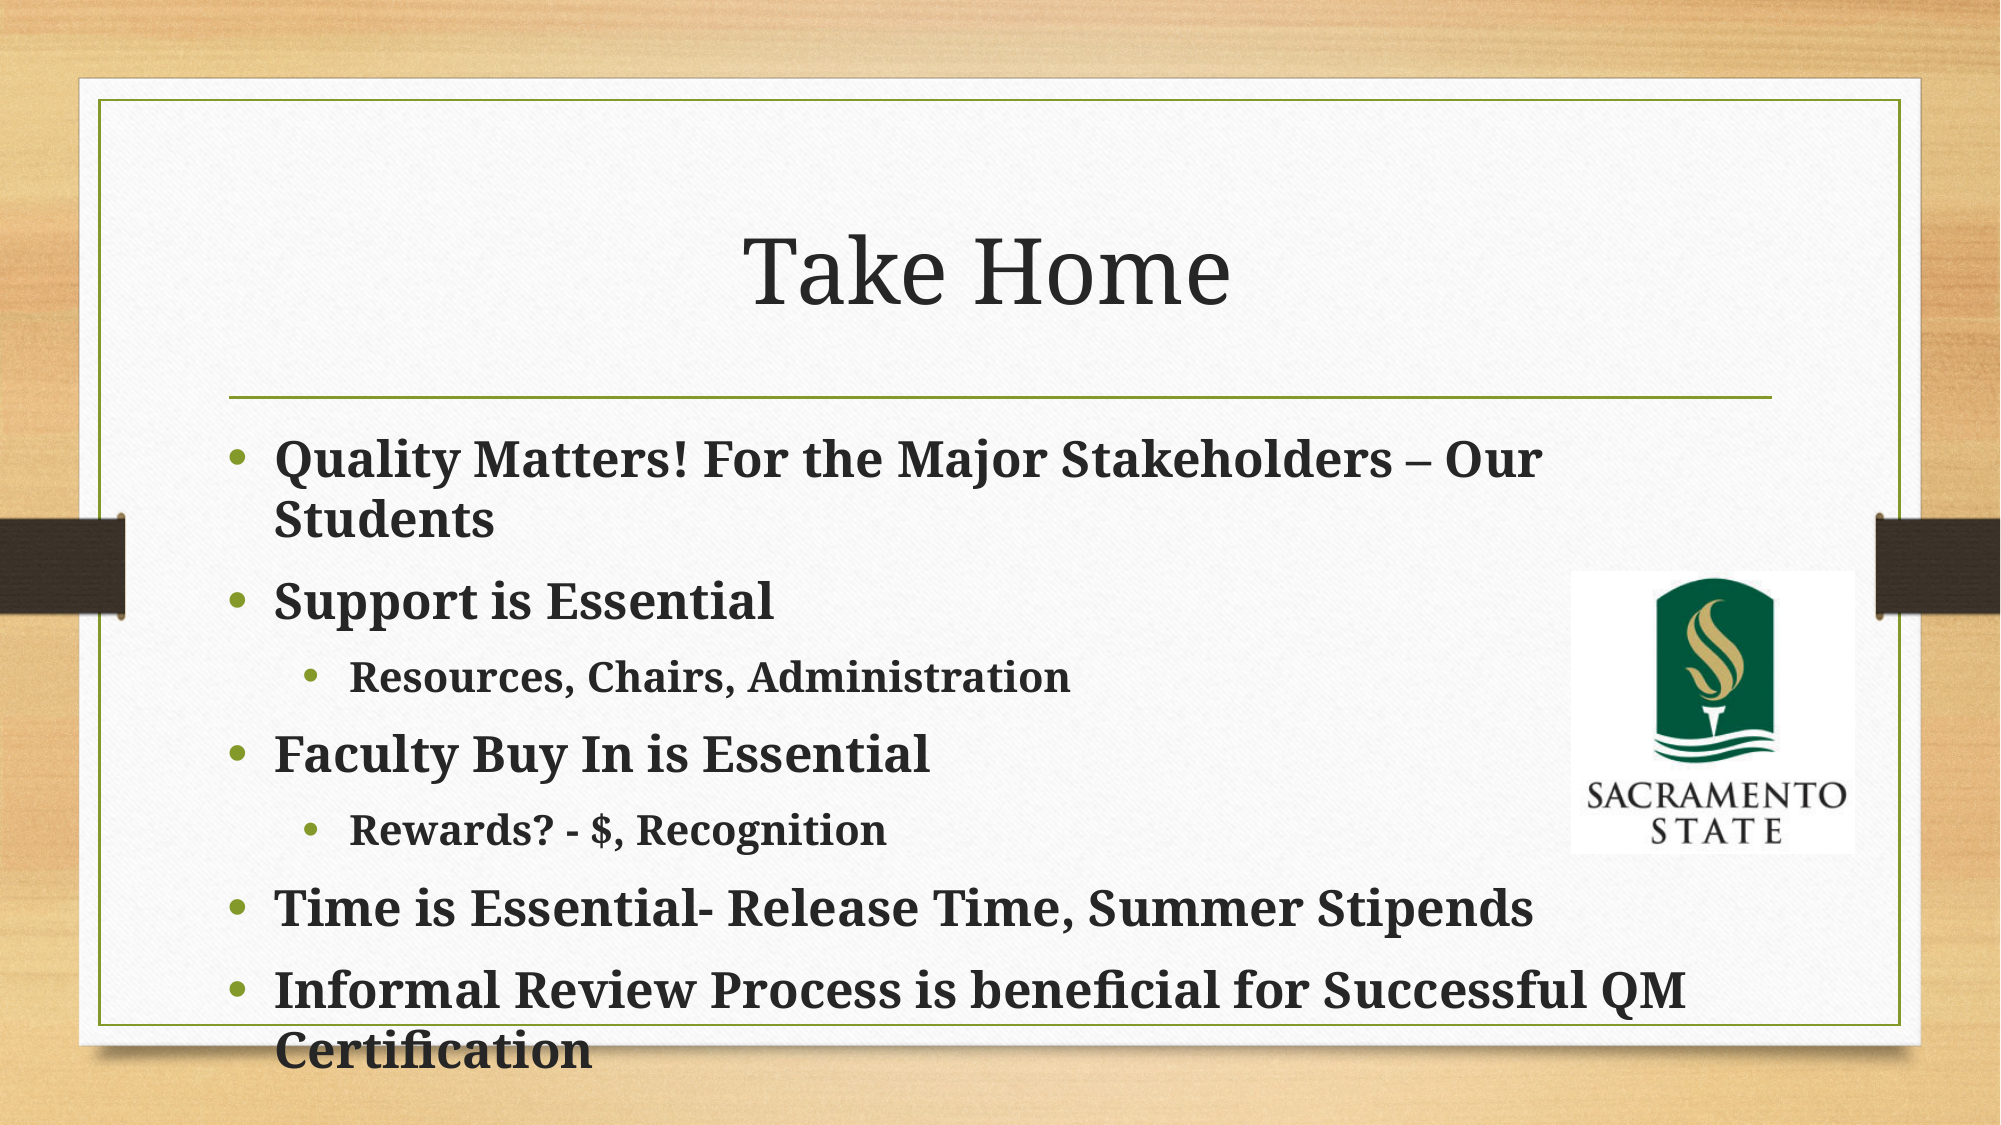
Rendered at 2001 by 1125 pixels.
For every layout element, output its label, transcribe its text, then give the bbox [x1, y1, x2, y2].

picture [0, 0, 2001, 1125]
list Quality Matters! For the Major Stakeholders – Our Students Support is Essential Resources, Chairs, Administration Faculty Buy In is Essential Rewards? - $, Recognition Time is Essential- Release Time, Summer Stipends Informal Review Process is beneficial for Successful QM Certification [212, 419, 1788, 999]
title Take Home [212, 161, 1788, 375]
